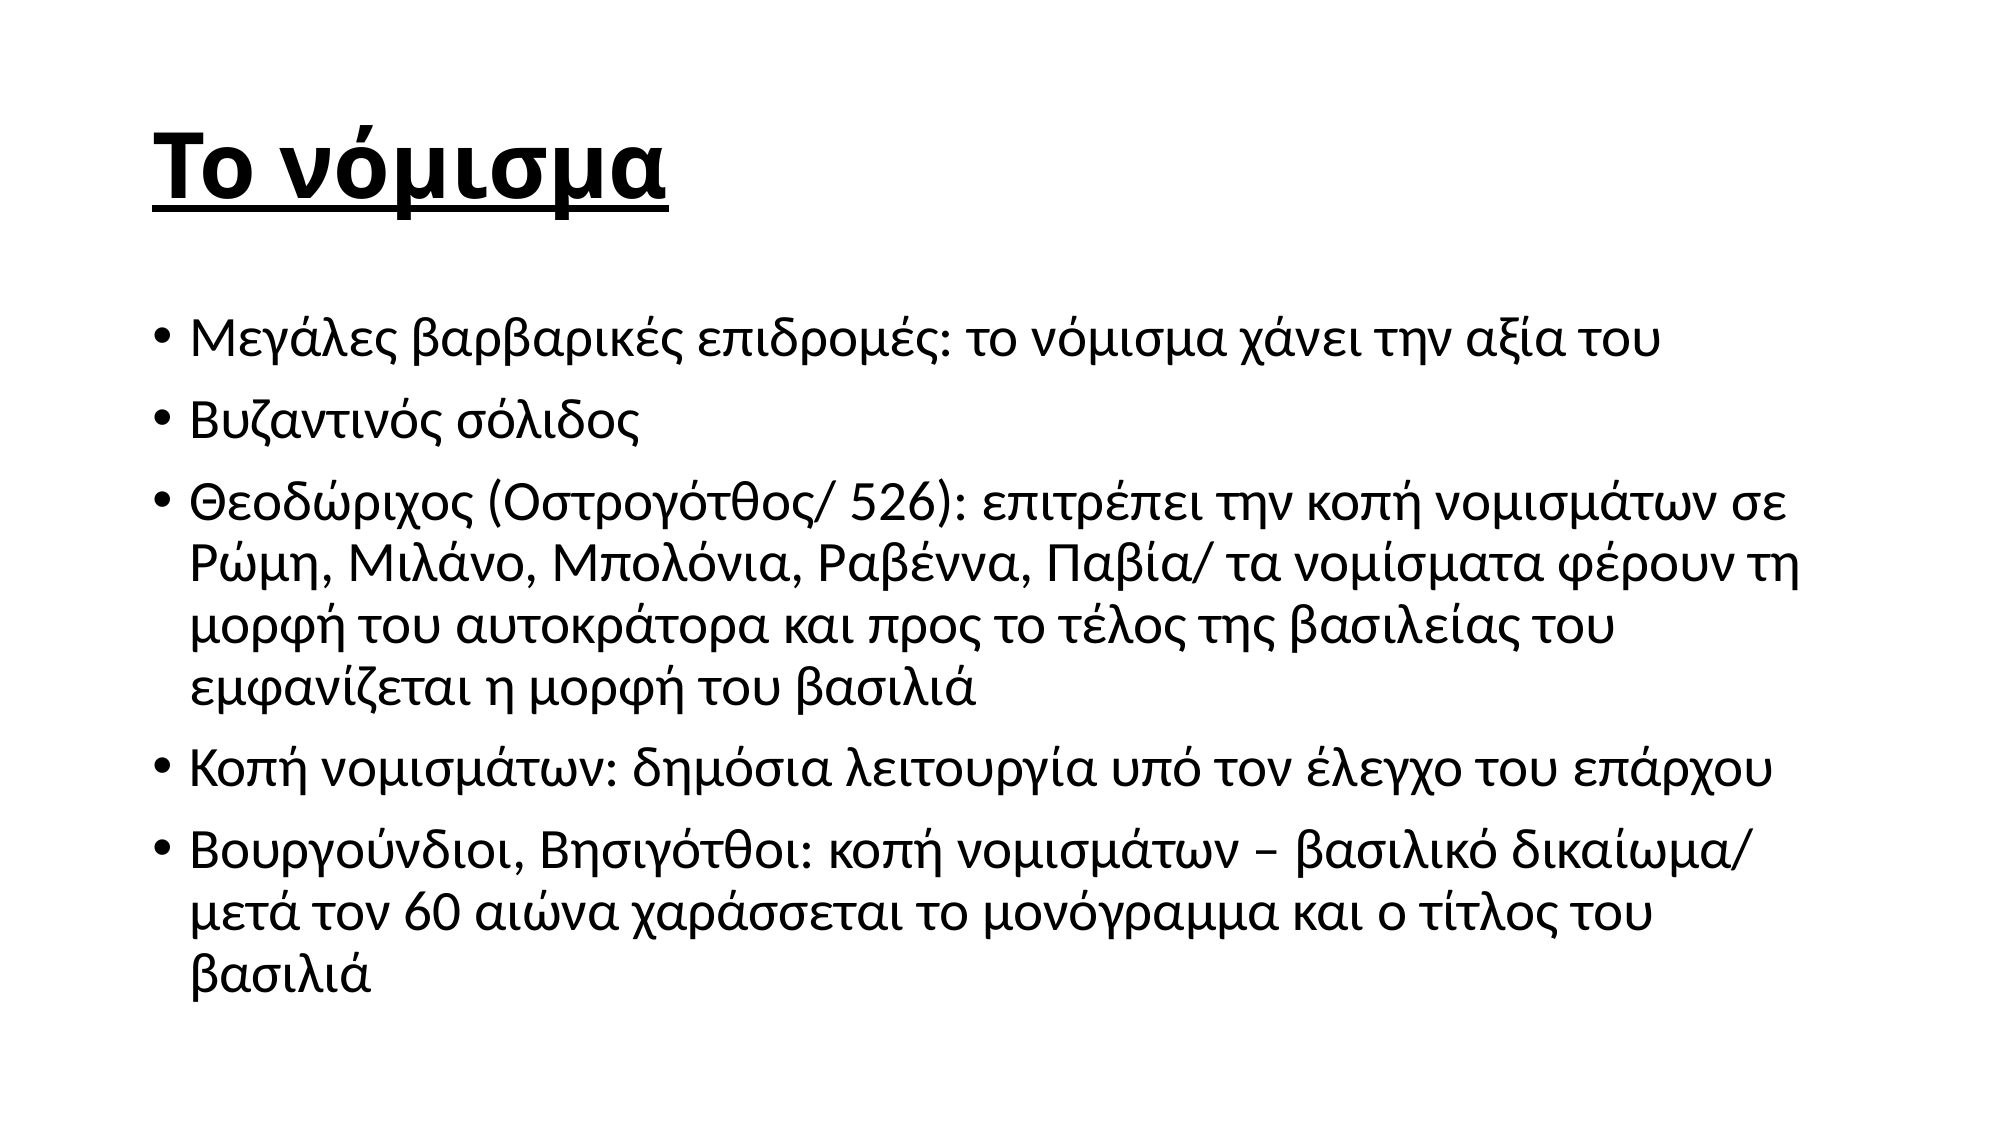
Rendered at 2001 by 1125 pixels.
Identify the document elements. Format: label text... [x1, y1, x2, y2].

list Μεγάλες βαρβαρικές επιδρομές: το νόμισμα χάνει την αξία του Βυζαντινός σόλιδος Θεοδώριχος (Οστρογότθος/ 526): επιτρέπει την κοπή νομισμάτων σε Ρώμη, Μιλάνο, Μπολόνια, Ραβέννα, Παβία/ τα νομίσματα φέρουν τη μορφή του αυτοκράτορα και προς το τέλος της βασιλείας του εμφανίζεται η μορφή του βασιλιά Κοπή νομισμάτων: δημόσια λειτουργία υπό τον έλεγχο του επάρχου Βουργούνδιοι, Βησιγότθοι: κοπή νομισμάτων – βασιλικό δικαίωμα/ μετά τον 60 αιώνα χαράσσεται το μονόγραμμα και ο τίτλος του βασιλιά [137, 299, 1863, 1014]
title Το νόμισμα [137, 59, 1863, 278]
